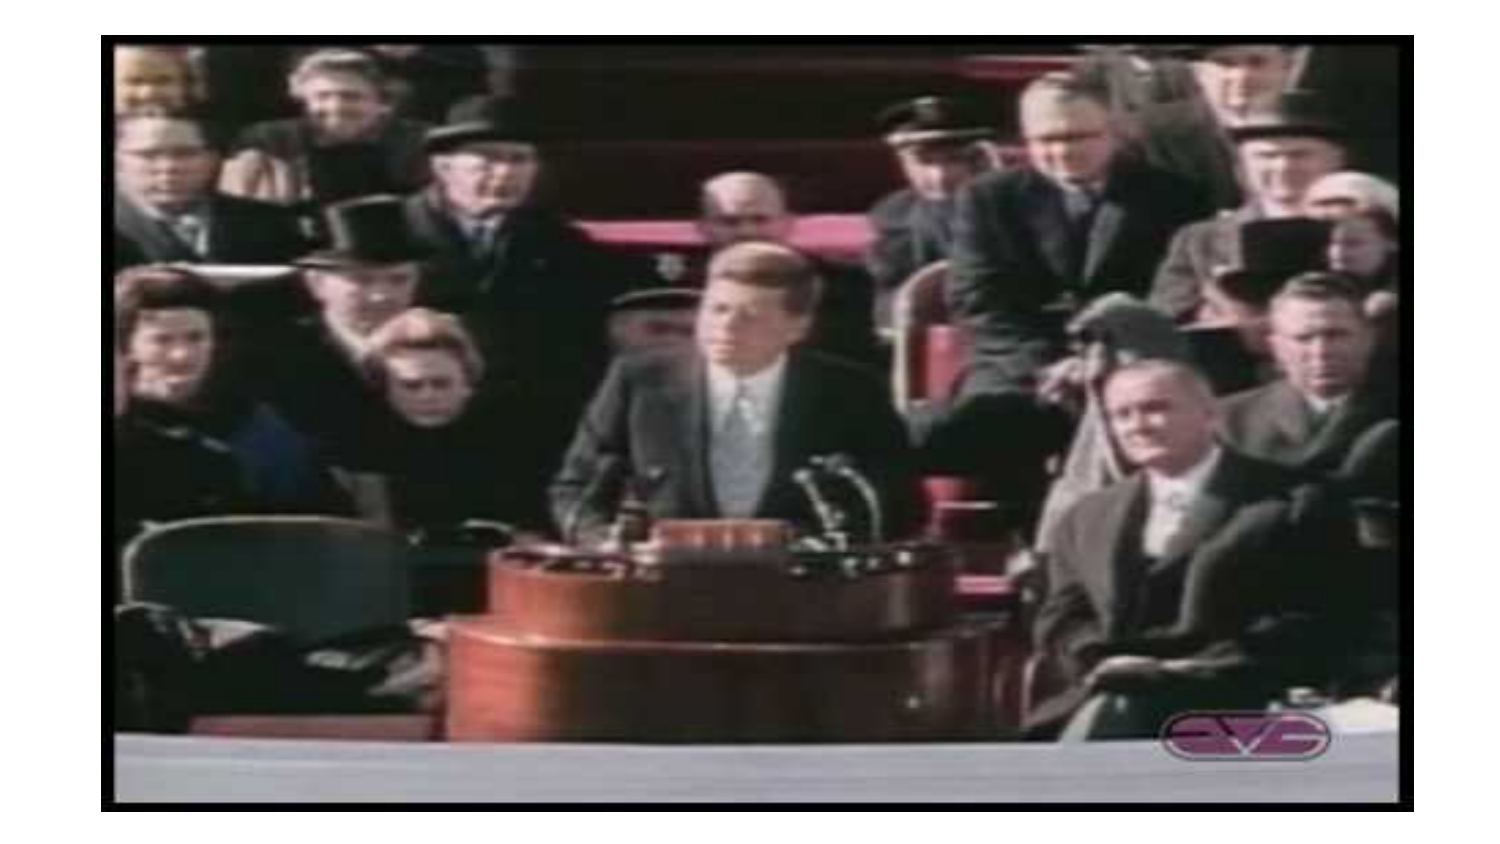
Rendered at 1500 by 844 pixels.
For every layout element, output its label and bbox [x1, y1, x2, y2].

picture [101, 35, 1414, 812]
